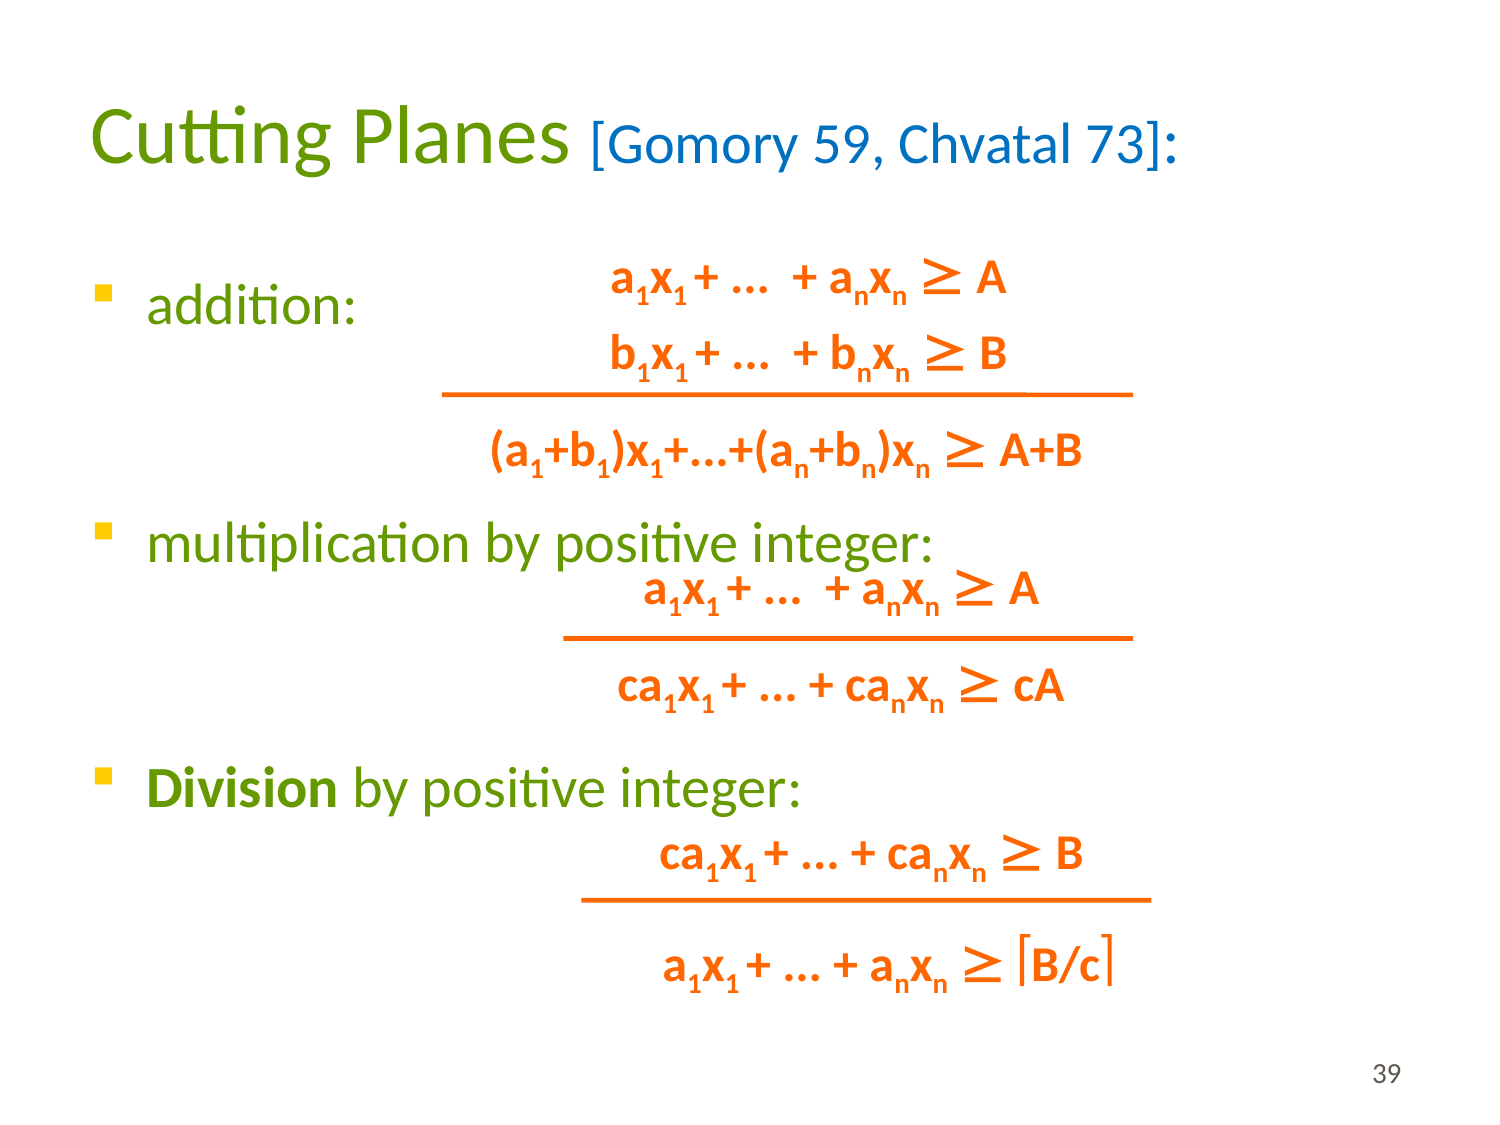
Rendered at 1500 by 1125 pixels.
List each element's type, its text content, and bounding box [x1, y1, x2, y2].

slide_number 39 [1104, 1072, 1417, 1097]
title Cutting Planes [Gomory 59, Chvatal 73]: [75, 37, 1350, 188]
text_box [563, 544, 1133, 721]
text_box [441, 235, 1149, 484]
list addition: multiplication by positive integer: Division by positive integer: [75, 258, 1455, 1072]
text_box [581, 789, 1152, 1002]
